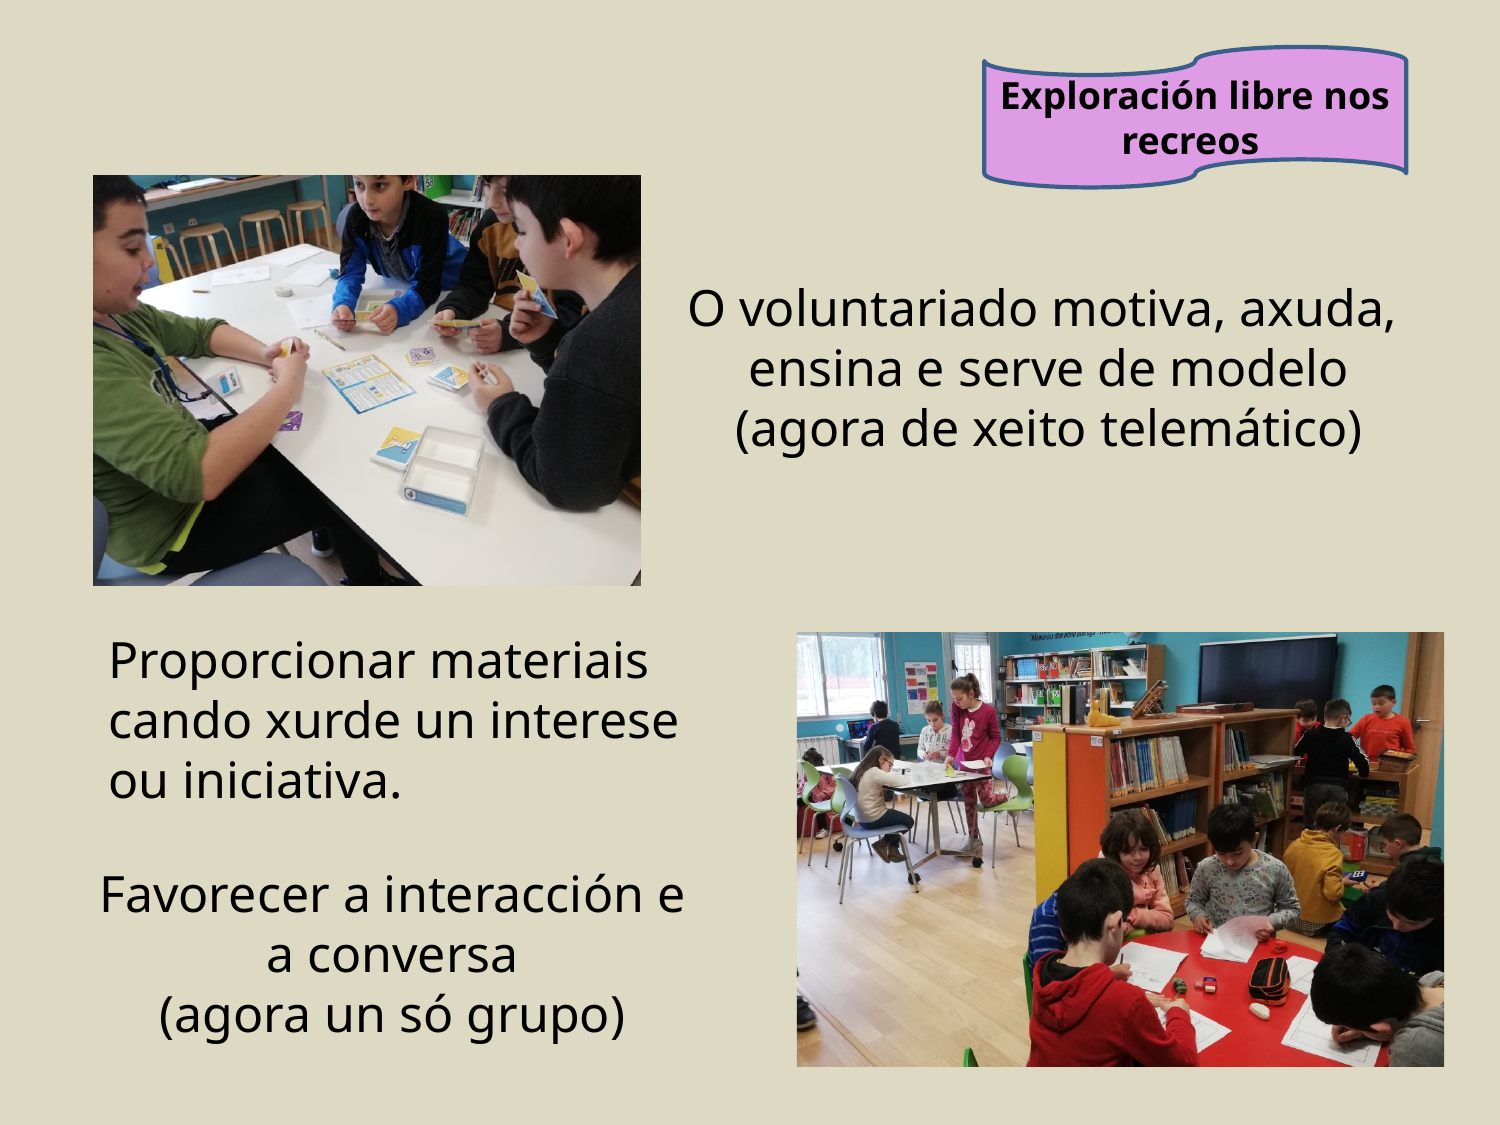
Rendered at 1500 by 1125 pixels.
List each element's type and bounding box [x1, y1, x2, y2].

text_box [81, 46, 1445, 1067]
